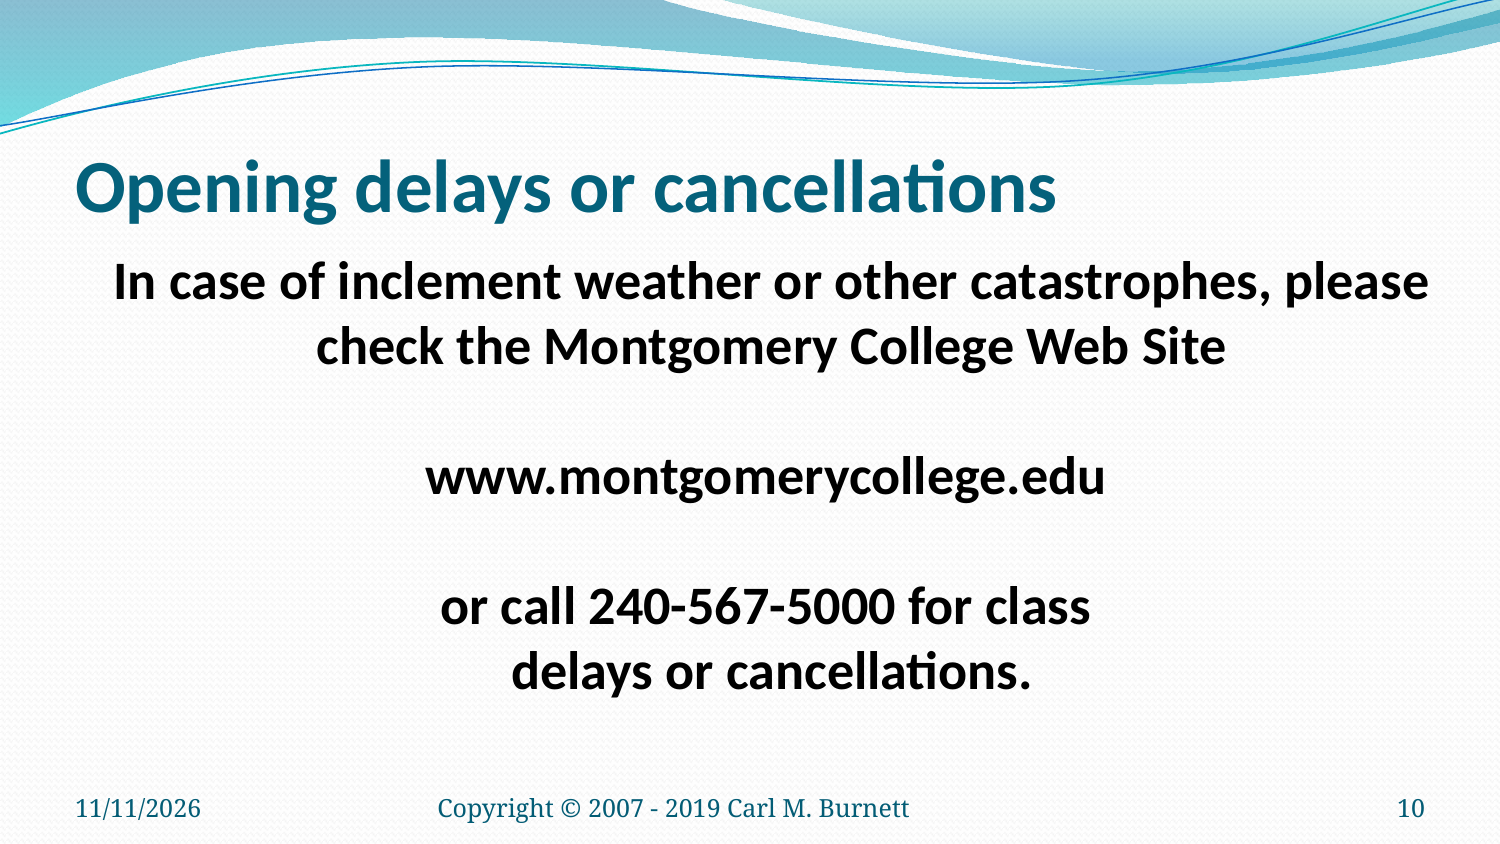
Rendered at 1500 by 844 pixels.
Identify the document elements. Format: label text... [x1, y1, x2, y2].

footer Copyright © 2007 - 2019 Carl M. Burnett [437, 782, 988, 827]
list In case of inclement weather or other catastrophes, please check the Montgomery College Web Site www.montgomerycollege.edu or call 240-567-5000 for class delays or cancellations. [0, 237, 1500, 754]
title Opening delays or cancellations [75, 86, 1425, 228]
slide_number 10 [1299, 782, 1425, 827]
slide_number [75, 782, 425, 827]
